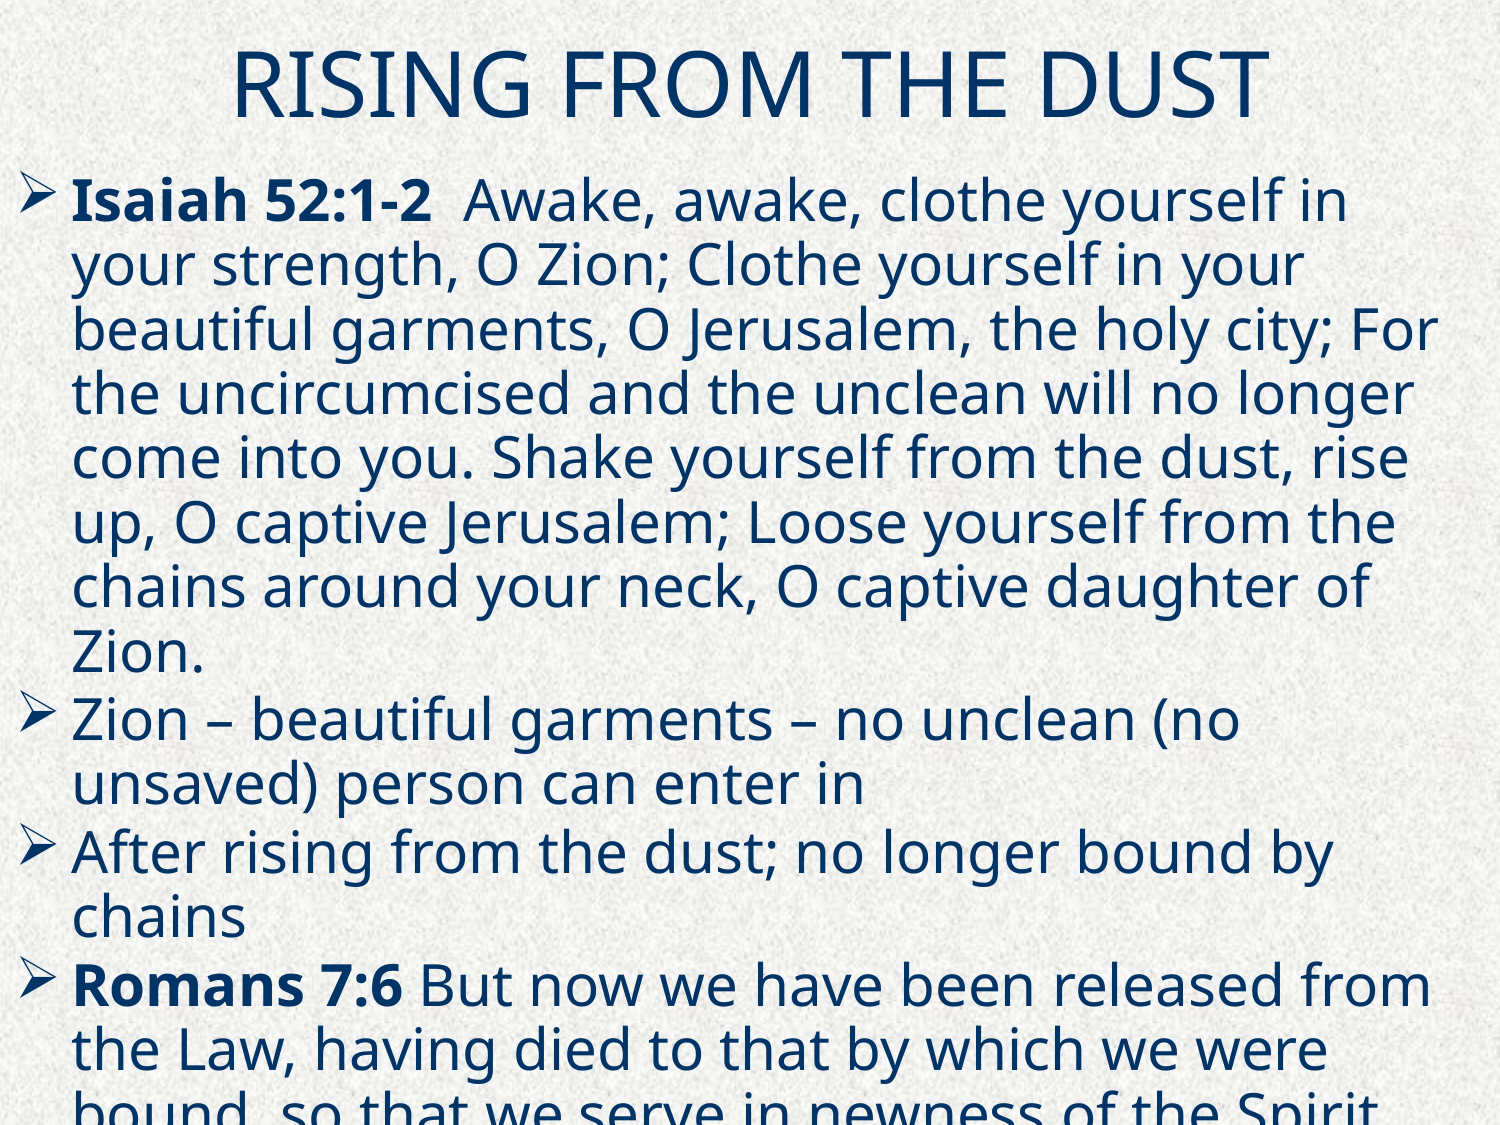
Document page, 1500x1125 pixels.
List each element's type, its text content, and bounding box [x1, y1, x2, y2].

title RISING FROM THE DUST [0, 0, 1500, 162]
list Isaiah 52:1-2 Awake, awake, clothe yourself in your strength, O Zion; Clothe yourself in your beautiful garments, O Jerusalem, the holy city; For the uncircumcised and the unclean will no longer come into you. Shake yourself from the dust, rise up, O captive Jerusalem; Loose yourself from the chains around your neck, O captive daughter of Zion. Zion – beautiful garments – no unclean (no unsaved) person can enter in After rising from the dust; no longer bound by chains Romans 7:6 But now we have been released from the Law, having died to that by which we were bound, so that we serve in newness of the Spirit and not in oldness of the letter. [0, 162, 1500, 1125]
